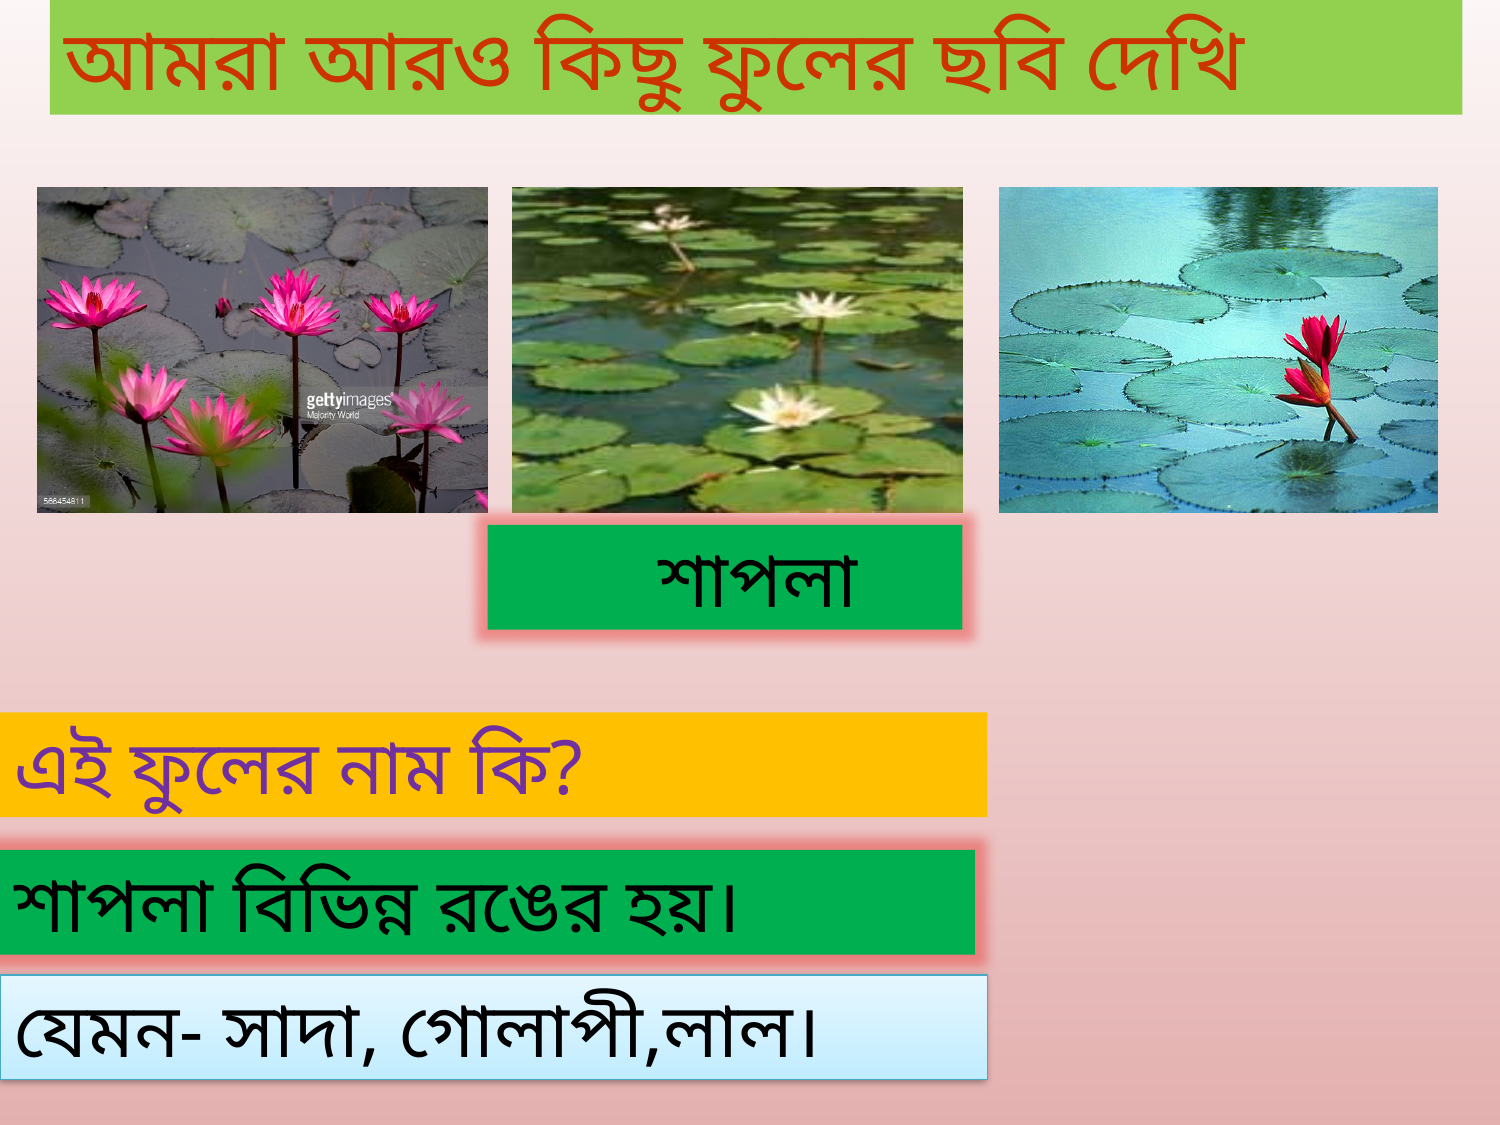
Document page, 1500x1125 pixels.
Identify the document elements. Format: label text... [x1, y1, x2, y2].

text_box যেমন- সাদা, গোলাপী,লাল। [0, 974, 988, 1080]
text_box এই ফুলের নাম কি? [0, 712, 988, 818]
text_box শাপলা [487, 524, 963, 630]
picture [37, 187, 488, 513]
picture [512, 187, 963, 513]
picture [999, 187, 1438, 513]
text_box শাপলা বিভিন্ন রঙের হয়। [0, 849, 975, 955]
text_box আমরা আরও কিছু ফুলের ছবি দেখি [49, 0, 1463, 115]
